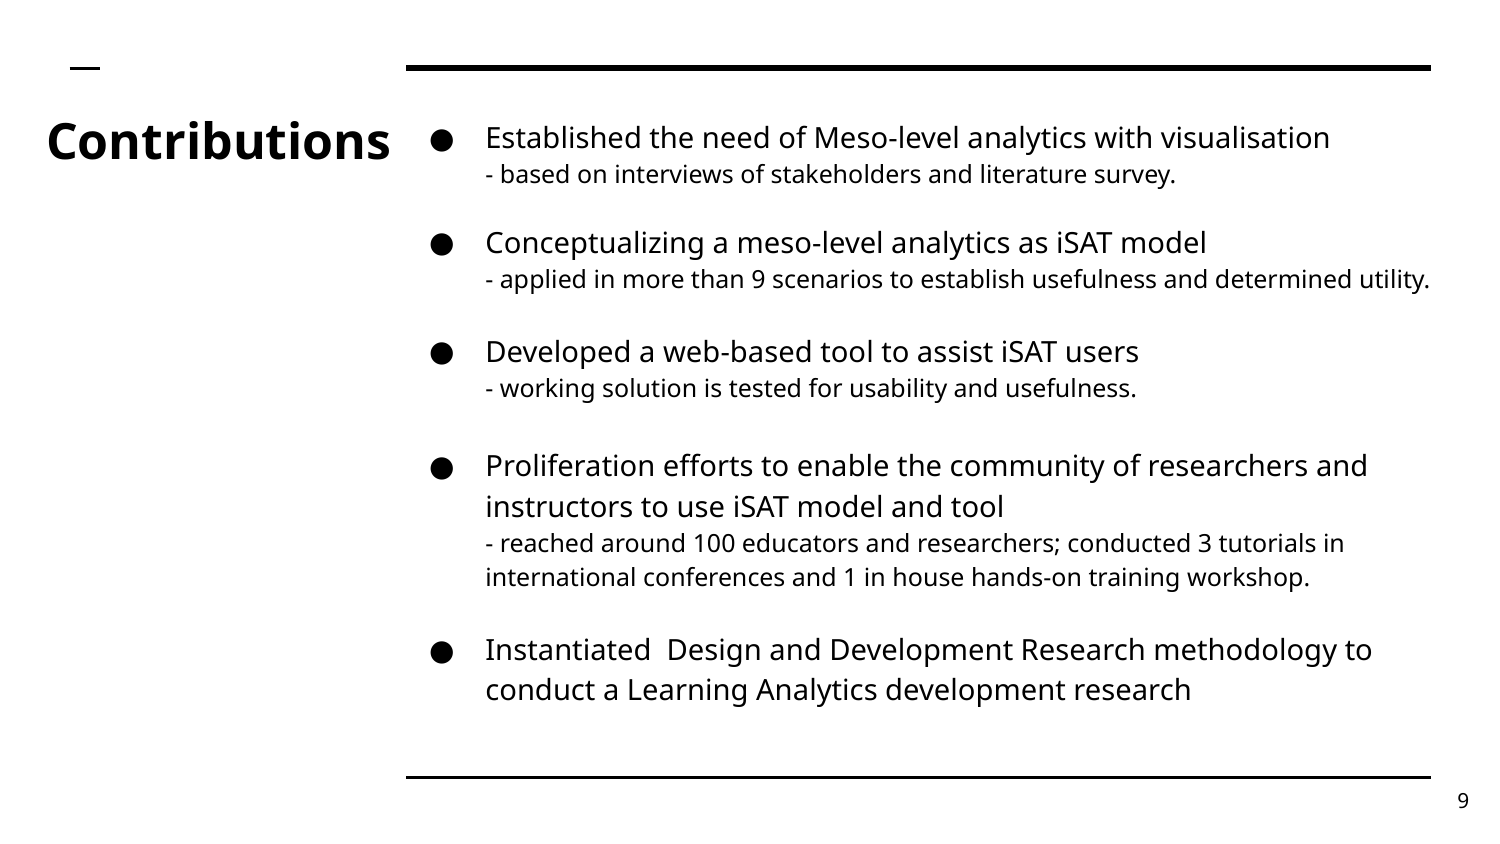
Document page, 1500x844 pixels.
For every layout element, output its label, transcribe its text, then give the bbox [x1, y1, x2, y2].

list Established the need of Meso-level analytics with visualisation - based on interviews of stakeholders and literature survey. Conceptualizing a meso-level analytics as iSAT model - applied in more than 9 scenarios to establish usefulness and determined utility. Developed a web-based tool to assist iSAT users - working solution is tested for usability and usefulness. Proliferation efforts to enable the community of researchers and instructors to use iSAT model and tool - reached around 100 educators and researchers; conducted 3 tutorials in international conferences and 1 in house hands-on training workshop. Instantiated Design and Development Research methodology to conduct a Learning Analytics development research [395, 99, 1460, 770]
slide_number ‹#› [1394, 769, 1484, 834]
title Contributions [31, 94, 408, 199]
